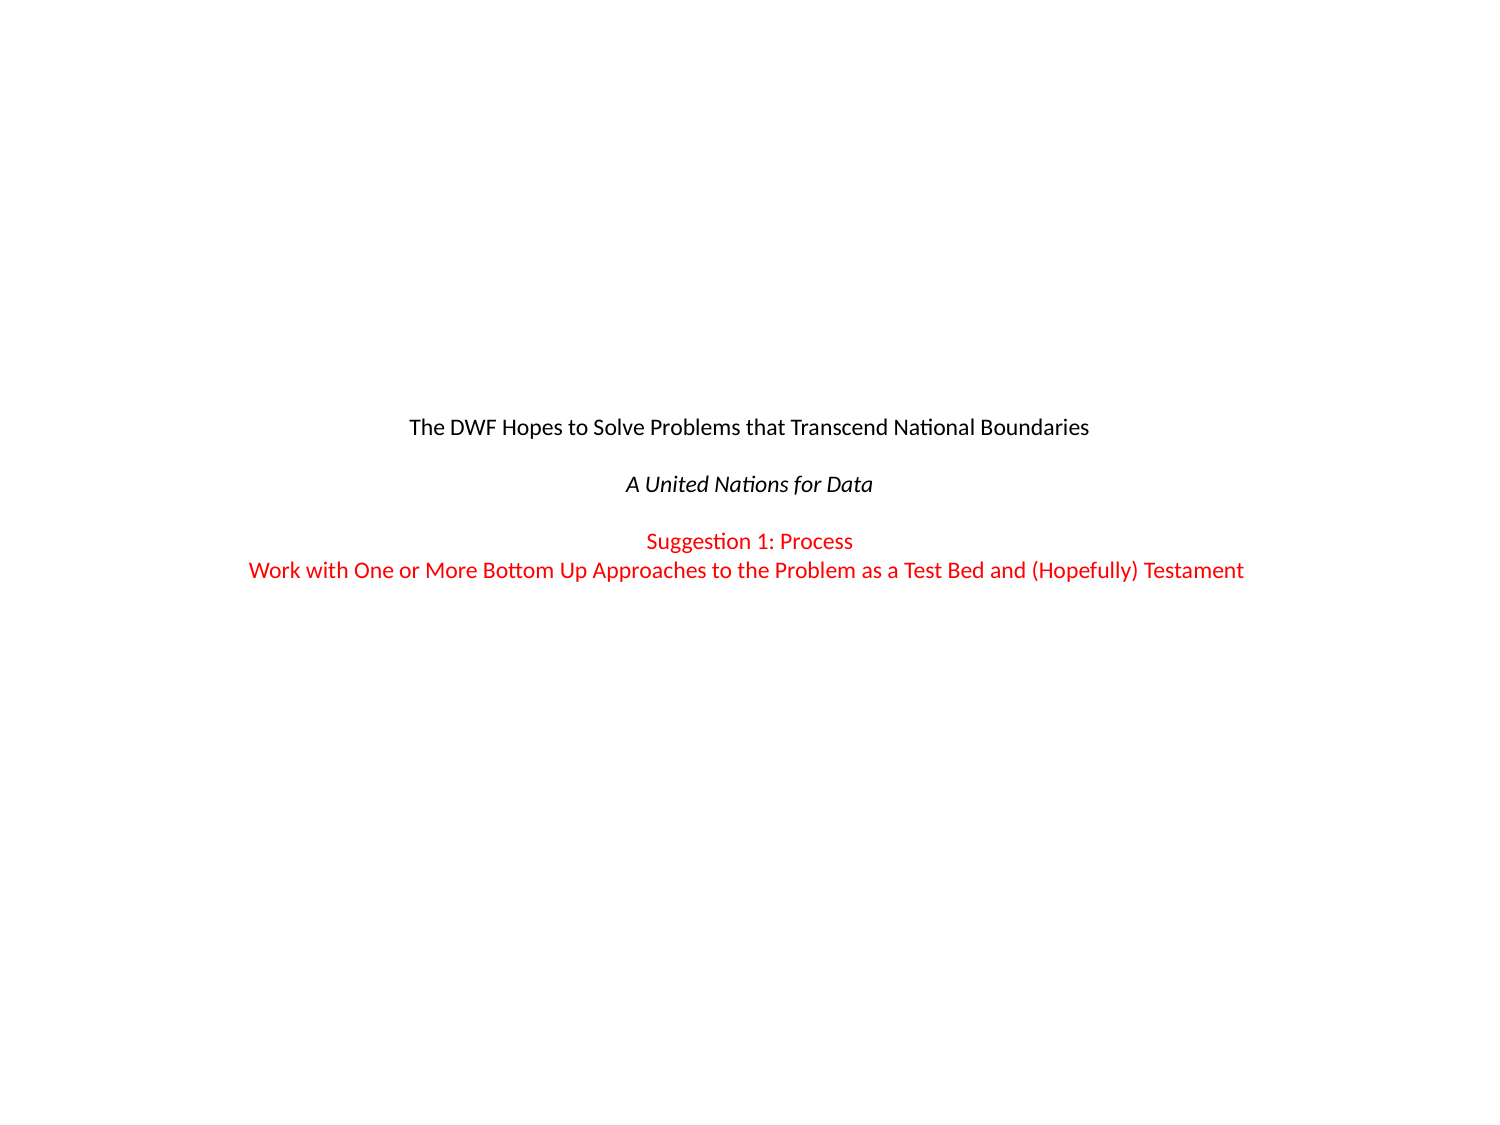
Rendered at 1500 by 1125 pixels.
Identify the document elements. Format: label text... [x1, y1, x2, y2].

title The DWF Hopes to Solve Problems that Transcend National Boundaries A United Nations for Data Suggestion 1: Process Work with One or More Bottom Up Approaches to the Problem as a Test Bed and (Hopefully) Testament [75, 403, 1425, 592]
